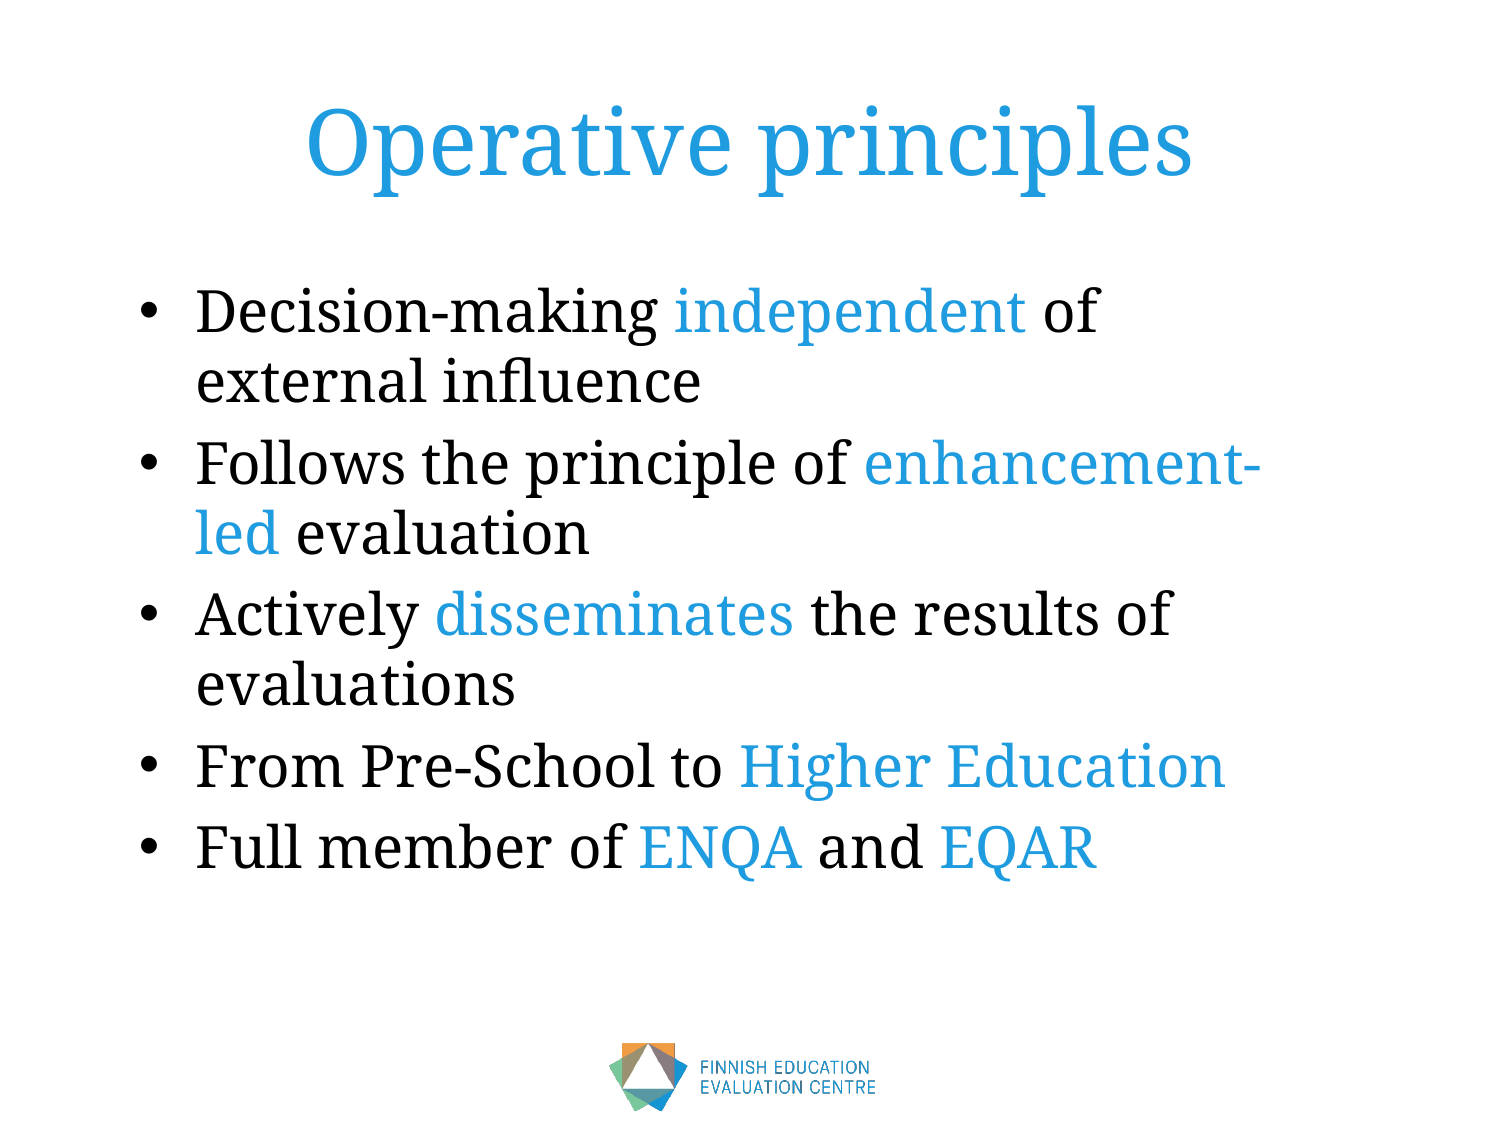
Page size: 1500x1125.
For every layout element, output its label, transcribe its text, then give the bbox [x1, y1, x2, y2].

list Decision-making independent of external influence Follows the principle of enhancement-led evaluation Actively disseminates the results of evaluations From Pre-School to Higher Education Full member of ENQA and EQAR [123, 267, 1294, 1012]
picture [603, 1025, 888, 1120]
title Operative principles [75, 45, 1425, 233]
